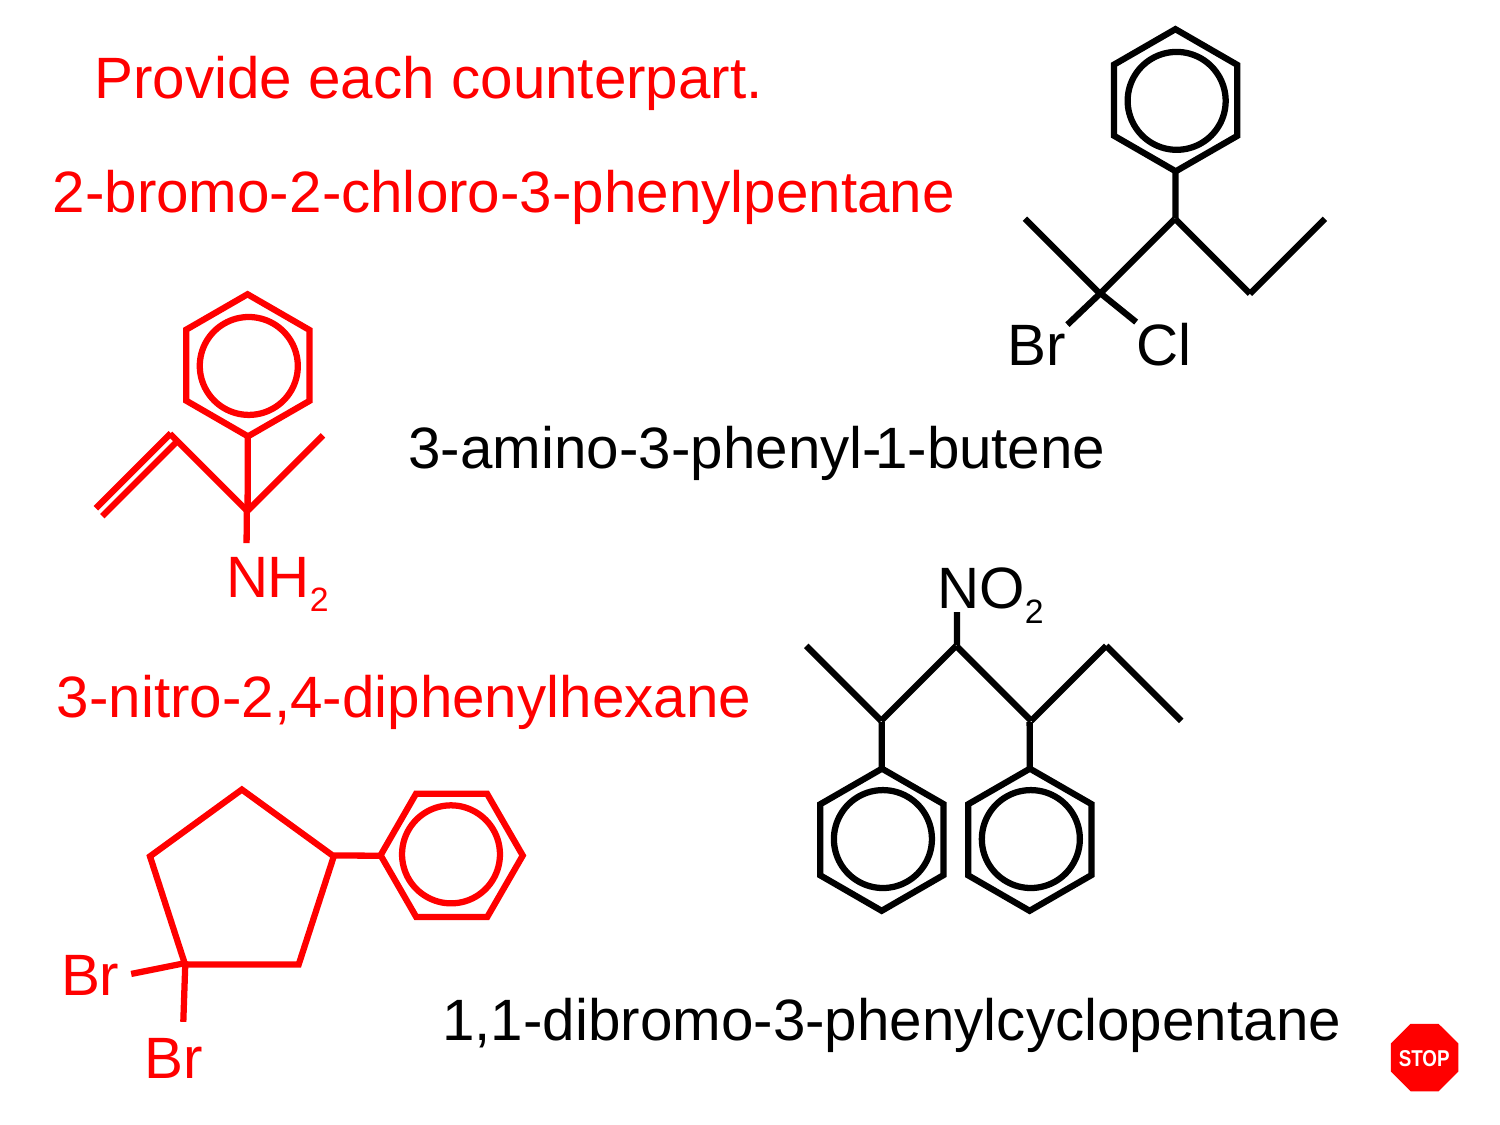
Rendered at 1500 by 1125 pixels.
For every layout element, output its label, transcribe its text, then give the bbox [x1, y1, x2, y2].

text_box 1,1-dibromo-3-phenyl [518, 974, 982, 1060]
text_box Cl [1122, 303, 1207, 385]
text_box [1104, 38, 1248, 219]
text_box 3-nitro-2,4-diphenylhexane [41, 651, 784, 737]
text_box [95, 303, 347, 617]
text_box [958, 721, 1102, 902]
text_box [1383, 1023, 1466, 1092]
text_box Provide each counterpart. [79, 32, 796, 118]
text_box Br [992, 299, 1081, 385]
text_box cyclopentane [982, 974, 1373, 1060]
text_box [810, 730, 953, 902]
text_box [920, 542, 1061, 644]
text_box 3-amino-3-phenyl- [393, 402, 860, 488]
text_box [1024, 218, 1326, 294]
text_box 1-butene [860, 402, 1137, 488]
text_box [805, 645, 1182, 721]
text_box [46, 783, 514, 1099]
text_box 2-bromo-2-chloro-3-phenylpentane [37, 147, 988, 232]
